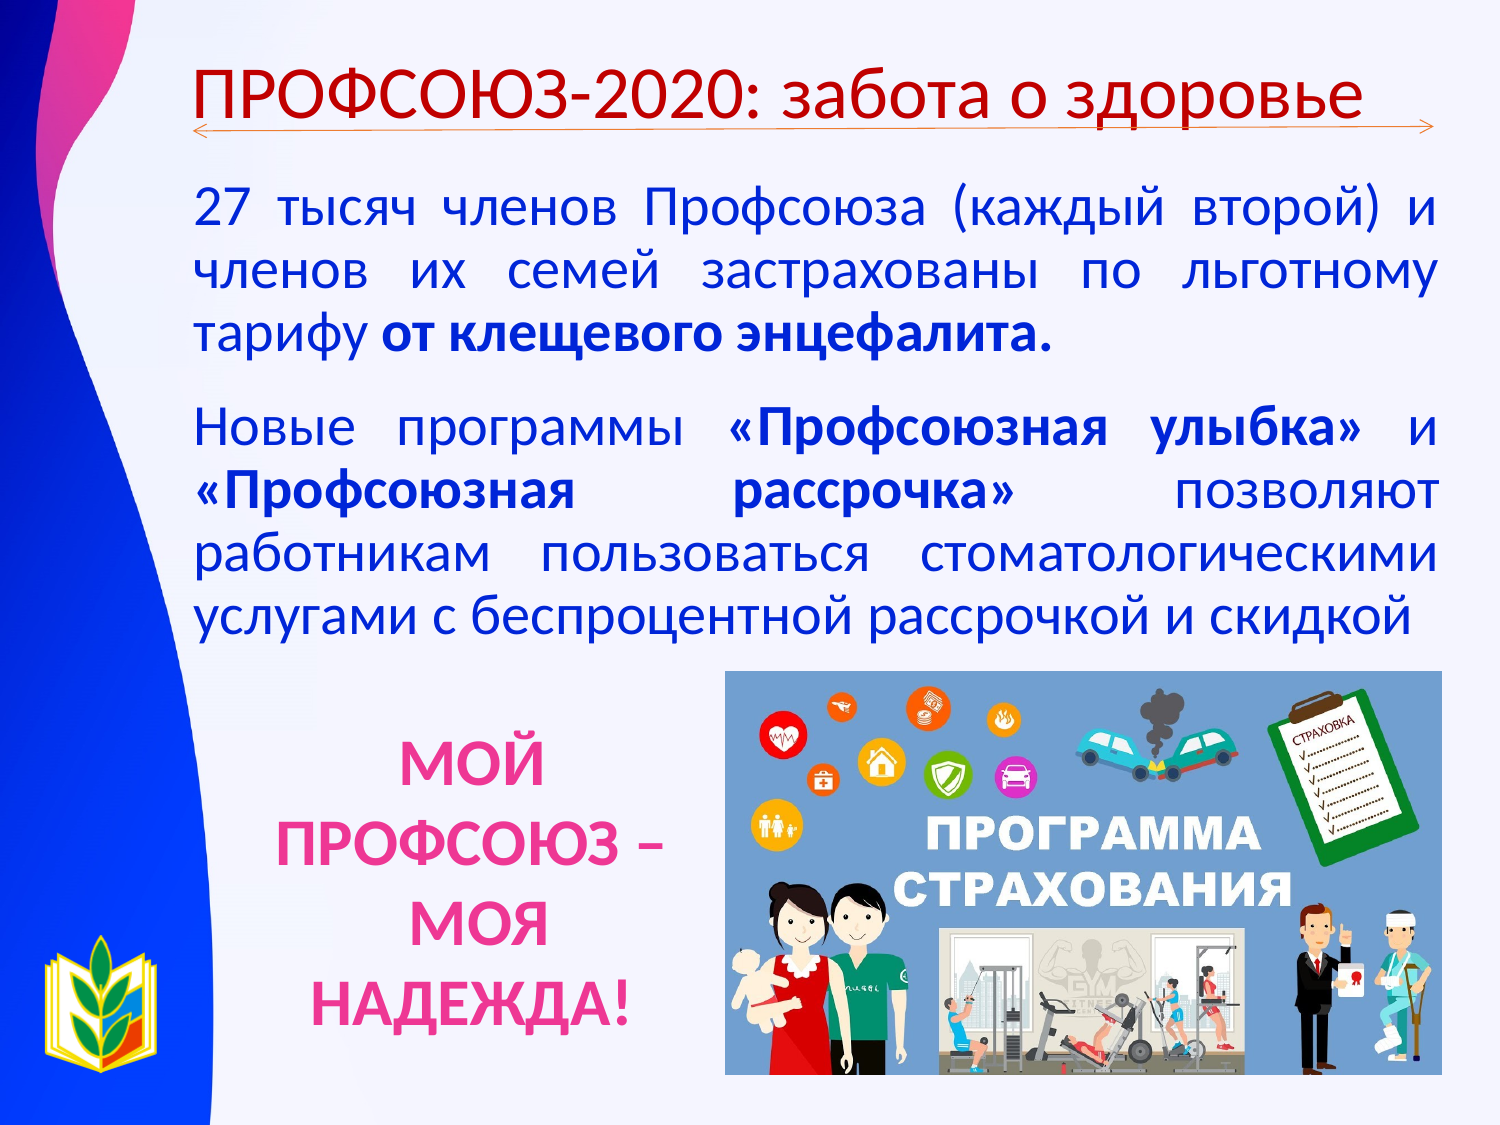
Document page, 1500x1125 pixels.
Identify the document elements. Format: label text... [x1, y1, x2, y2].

title ПРОФСОЮЗ-2020: забота о здоровье [176, 18, 1459, 170]
picture [0, 0, 1500, 1125]
text_box МОЙ ПРОФСОЮЗ – МОЯ НАДЕЖДА! [222, 711, 723, 1047]
text_box 27 тысяч членов Профсоюза (каждый второй) и членов их семей застрахованы по льготному тарифу от клещевого энцефалита. Новые программы «Профсоюзная улыбка» и «Профсоюзная рассрочка» позволяют работникам пользоваться стоматологическими услугами с беспроцентной рассрочкой и скидкой [178, 252, 1455, 571]
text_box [192, 126, 1434, 131]
